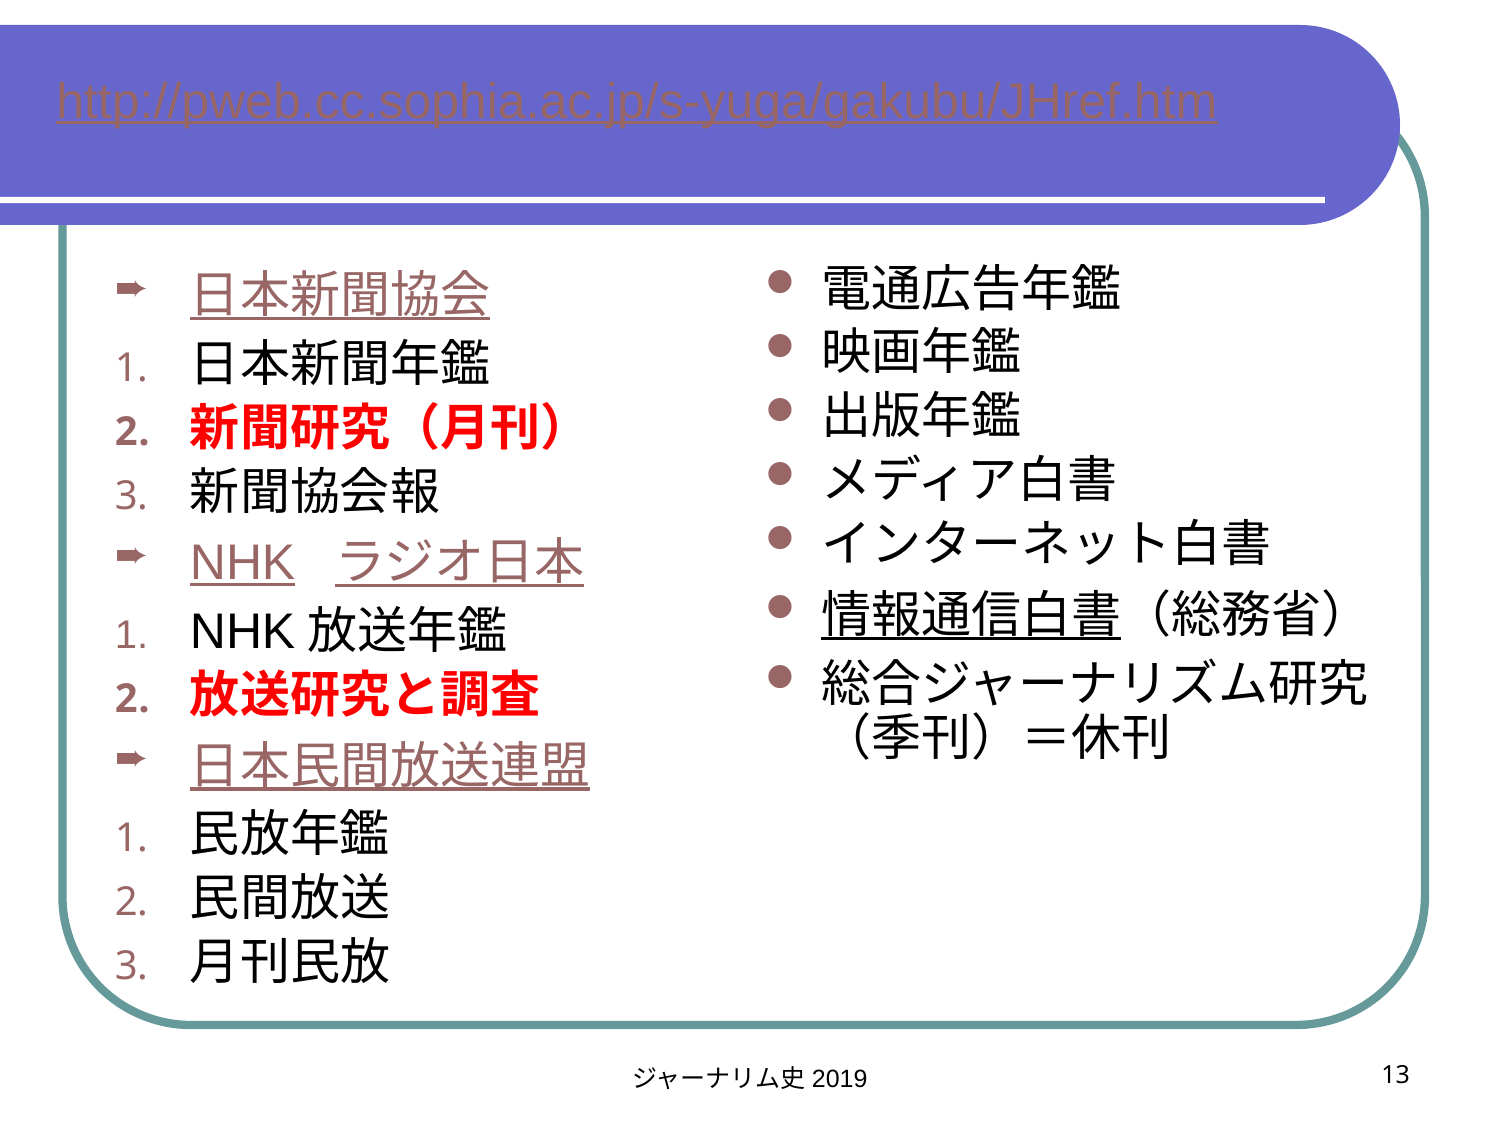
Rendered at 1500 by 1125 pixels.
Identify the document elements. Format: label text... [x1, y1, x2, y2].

footer ジャーナリム史2019 [512, 1025, 988, 1100]
title http://pweb.cc.sophia.ac.jp/s-yuga/gakubu/JHref.htm [41, 0, 1459, 197]
list 電通広告年鑑 映画年鑑 出版年鑑 メディア白書 インターネット白書 情報通信白書（総務省） 総合ジャーナリズム研究（季刊）＝休刊 [750, 255, 1400, 988]
slide_number 13 [1074, 1025, 1425, 1100]
list 日本新聞協会 日本新聞年鑑 新聞研究（月刊） 新聞協会報 NHK ラジオ日本 NHK放送年鑑 放送研究と調査 日本民間放送連盟 民放年鑑 民間放送 月刊民放 [99, 255, 738, 988]
